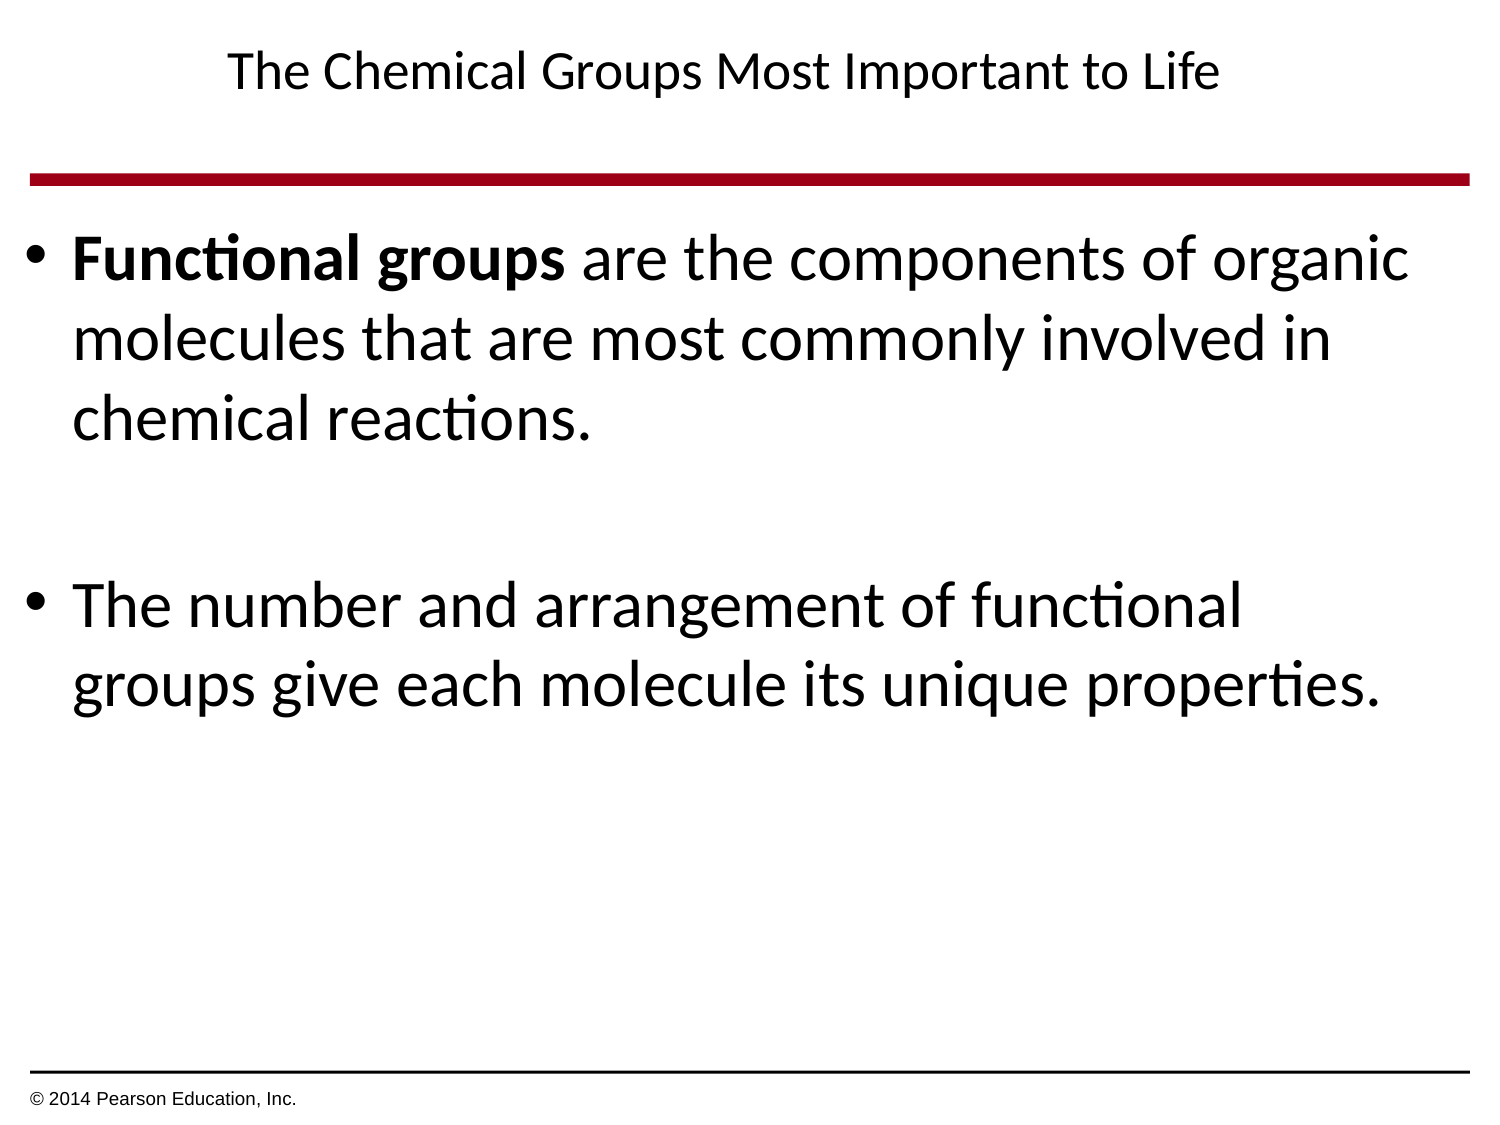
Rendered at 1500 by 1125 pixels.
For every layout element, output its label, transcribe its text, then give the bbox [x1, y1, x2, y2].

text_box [29, 1071, 1470, 1110]
list Functional groups are the components of organic molecules that are most commonly involved in chemical reactions. The number and arrangement of functional groups give each molecule its unique properties. [9, 206, 1449, 970]
title The Chemical Groups Most Important to Life [12, 26, 1438, 109]
